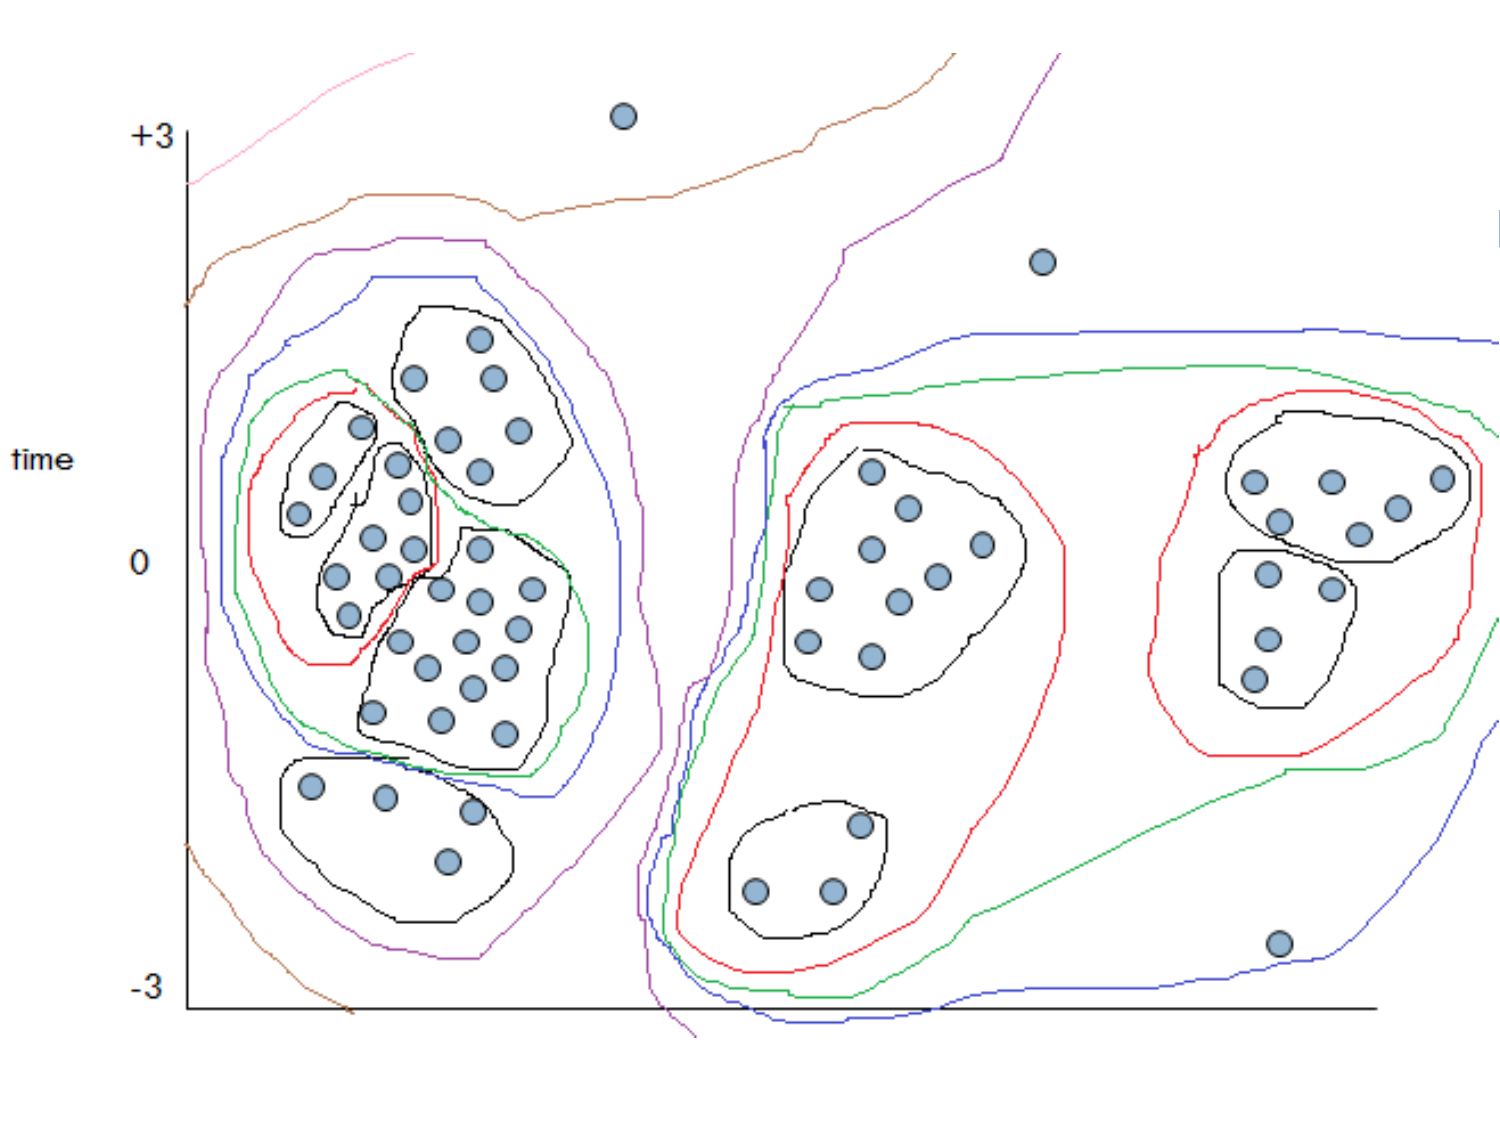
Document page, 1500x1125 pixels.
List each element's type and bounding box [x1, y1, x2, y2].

picture [0, 53, 1500, 1038]
